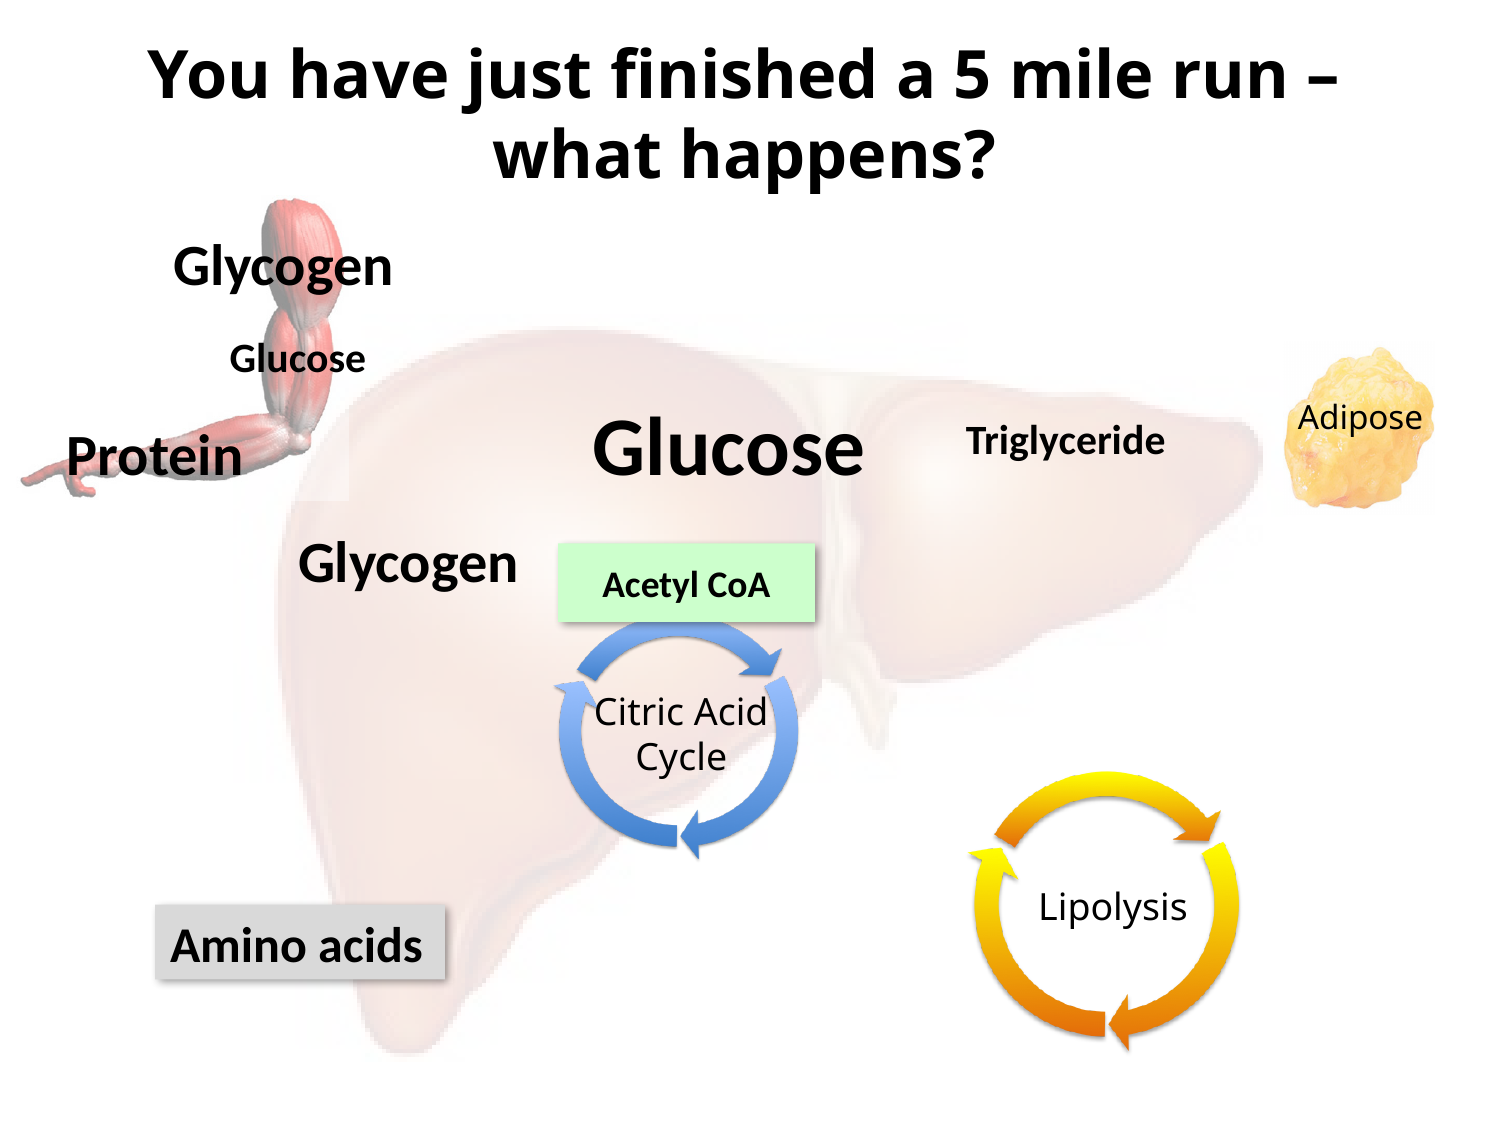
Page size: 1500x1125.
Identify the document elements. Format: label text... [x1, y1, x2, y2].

picture [13, 195, 1397, 1062]
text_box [456, 543, 869, 893]
text_box Glycogen [353, 225, 409, 305]
text_box Amino acids [155, 904, 228, 980]
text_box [841, 755, 1334, 1089]
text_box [1282, 341, 1435, 515]
text_box You have just finished a 5 mile run – what happens? [47, 0, 1448, 225]
